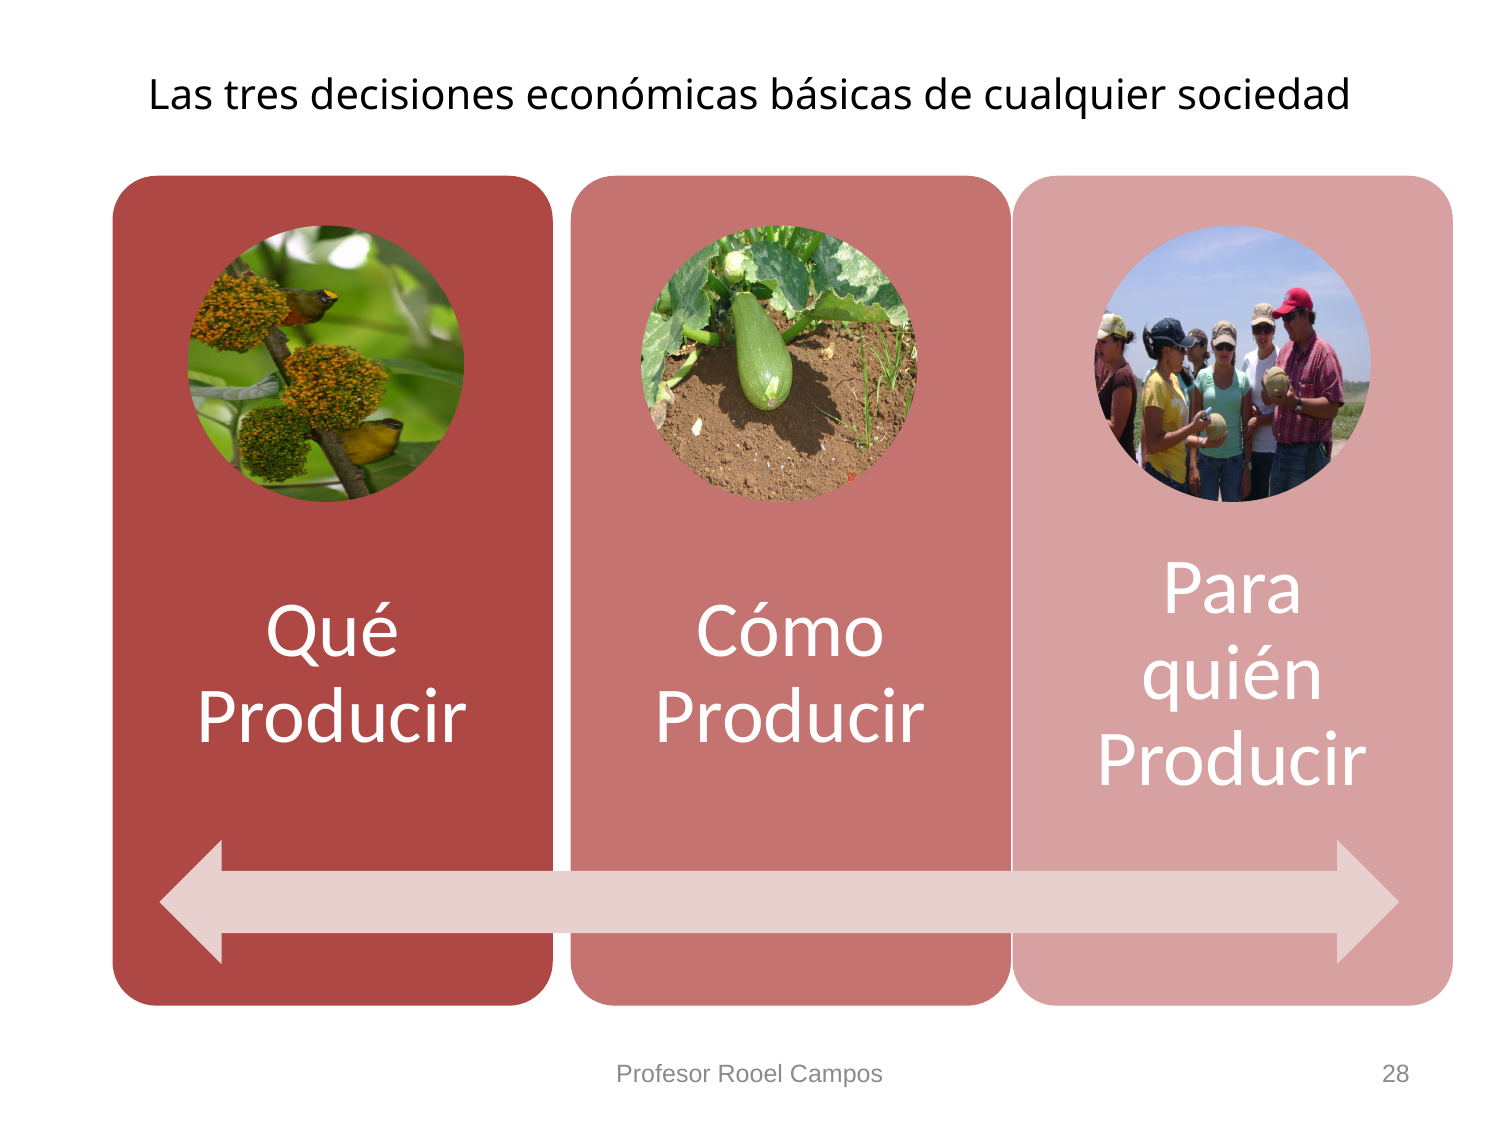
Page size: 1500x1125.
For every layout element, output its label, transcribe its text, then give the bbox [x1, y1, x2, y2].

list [105, 175, 1454, 1006]
slide_number 28 [1074, 1042, 1425, 1103]
footer Profesor Rooel Campos [512, 1042, 988, 1103]
title Las tres decisiones económicas básicas de cualquier sociedad [74, 45, 1426, 141]
